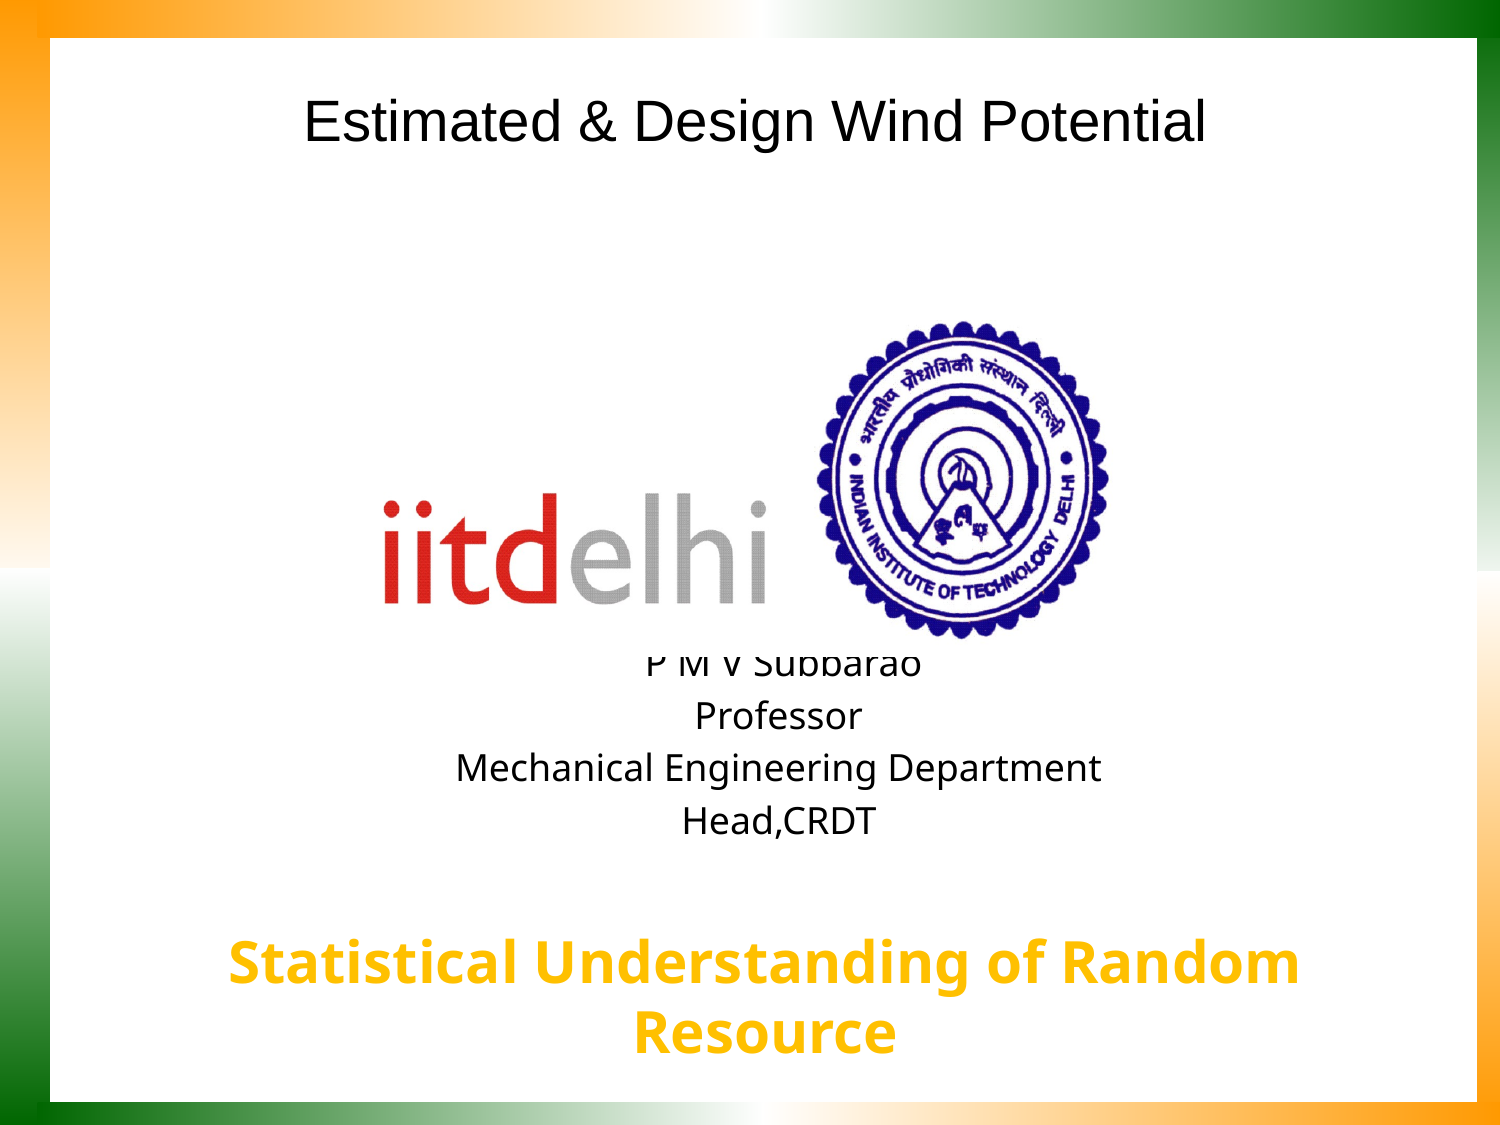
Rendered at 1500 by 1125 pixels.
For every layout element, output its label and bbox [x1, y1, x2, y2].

text_box [0, 0, 1500, 1125]
picture [374, 293, 1125, 657]
